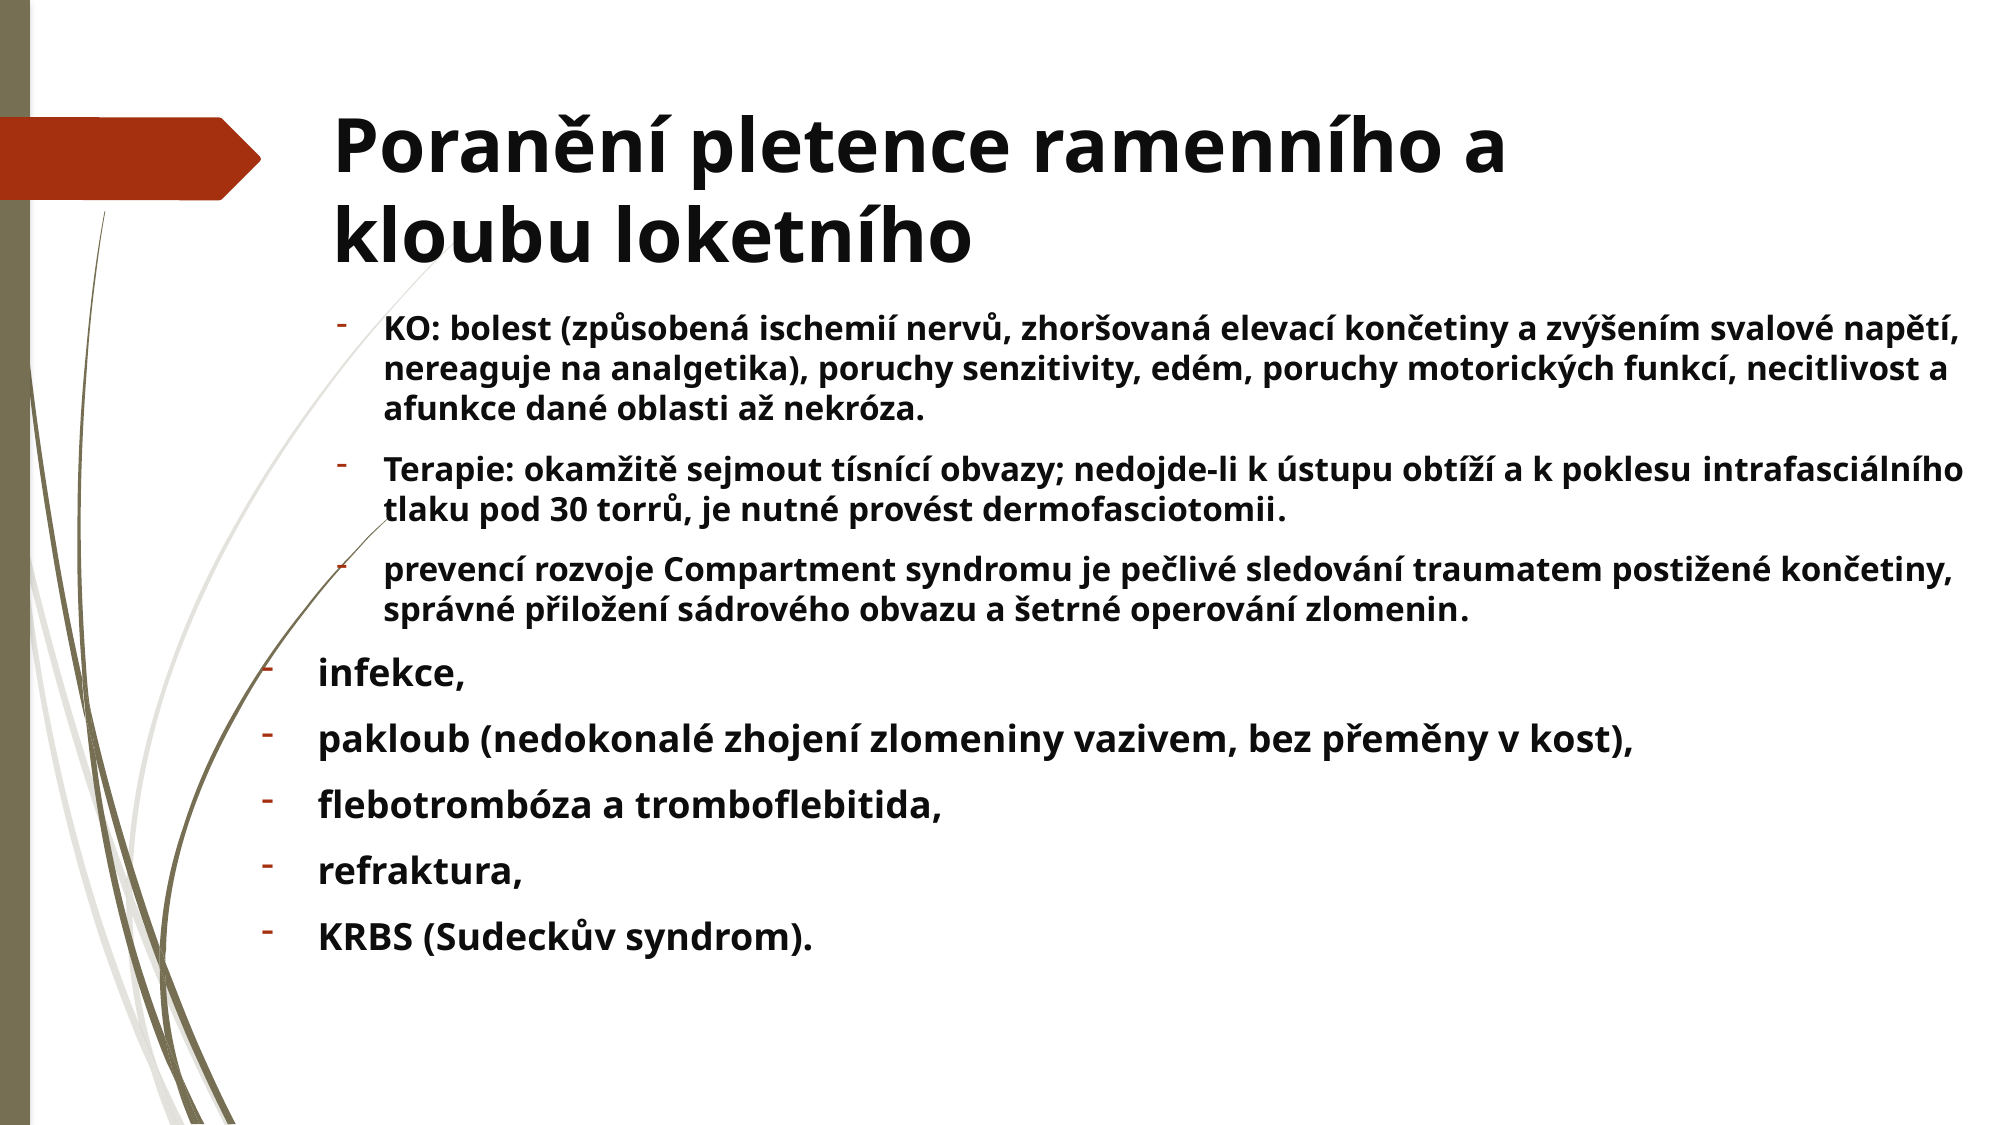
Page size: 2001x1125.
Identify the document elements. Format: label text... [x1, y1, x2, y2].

title Poranění pletence ramenního a kloubu loketního [317, 89, 1780, 299]
list KO: bolest (způsobená ischemií nervů, zhoršovaná elevací končetiny a zvýšením svalové napětí, nereaguje na analgetika), poruchy senzitivity, edém, poruchy motorických funkcí, necitlivost a afunkce dané oblasti až nekróza. Terapie: okamžitě sejmout tísnící obvazy; nedojde-li k ústupu obtíží a k poklesu intrafasciálního tlaku pod 30 torrů, je nutné provést dermofasciotomii. prevencí rozvoje Compartment syndromu je pečlivé sledování traumatem postižené končetiny, správné přiložení sádrového obvazu a šetrné operování zlomenin. infekce, pakloub (nedokonalé zhojení zlomeniny vazivem, bez přeměny v kost), flebotrombóza a tromboflebitida, refraktura, KRBS (Sudeckův syndrom). [246, 299, 2000, 1112]
